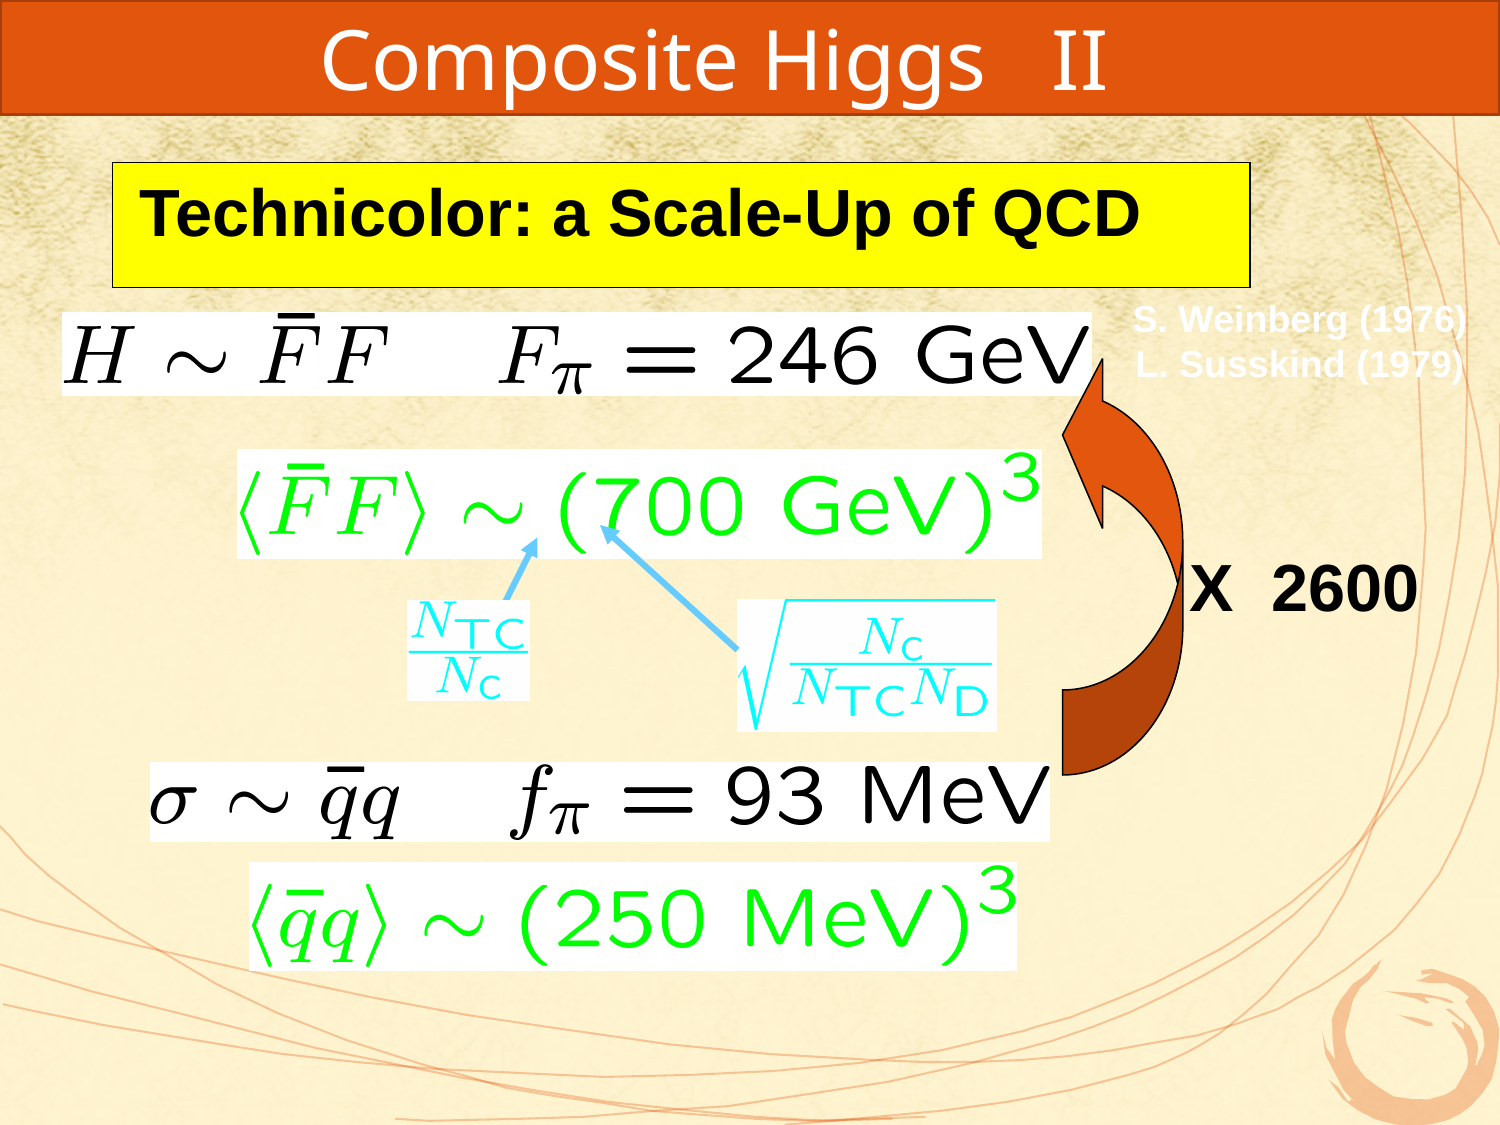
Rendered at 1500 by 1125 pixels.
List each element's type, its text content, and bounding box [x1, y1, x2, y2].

picture [407, 600, 531, 702]
text_box Technicolor: a Scale-Up of QCD [124, 162, 1250, 258]
picture [61, 311, 1093, 397]
text_box X 2600 [1183, 537, 1500, 633]
picture [249, 861, 1018, 972]
picture [149, 761, 1051, 843]
picture [736, 599, 998, 732]
text_box S. Weinberg (1976) L. Susskind (1979) [1060, 287, 1500, 393]
text_box [1062, 408, 1183, 774]
text_box Composite Higgs II [0, 0, 1500, 116]
picture [236, 449, 1043, 559]
text_box [112, 162, 1250, 287]
